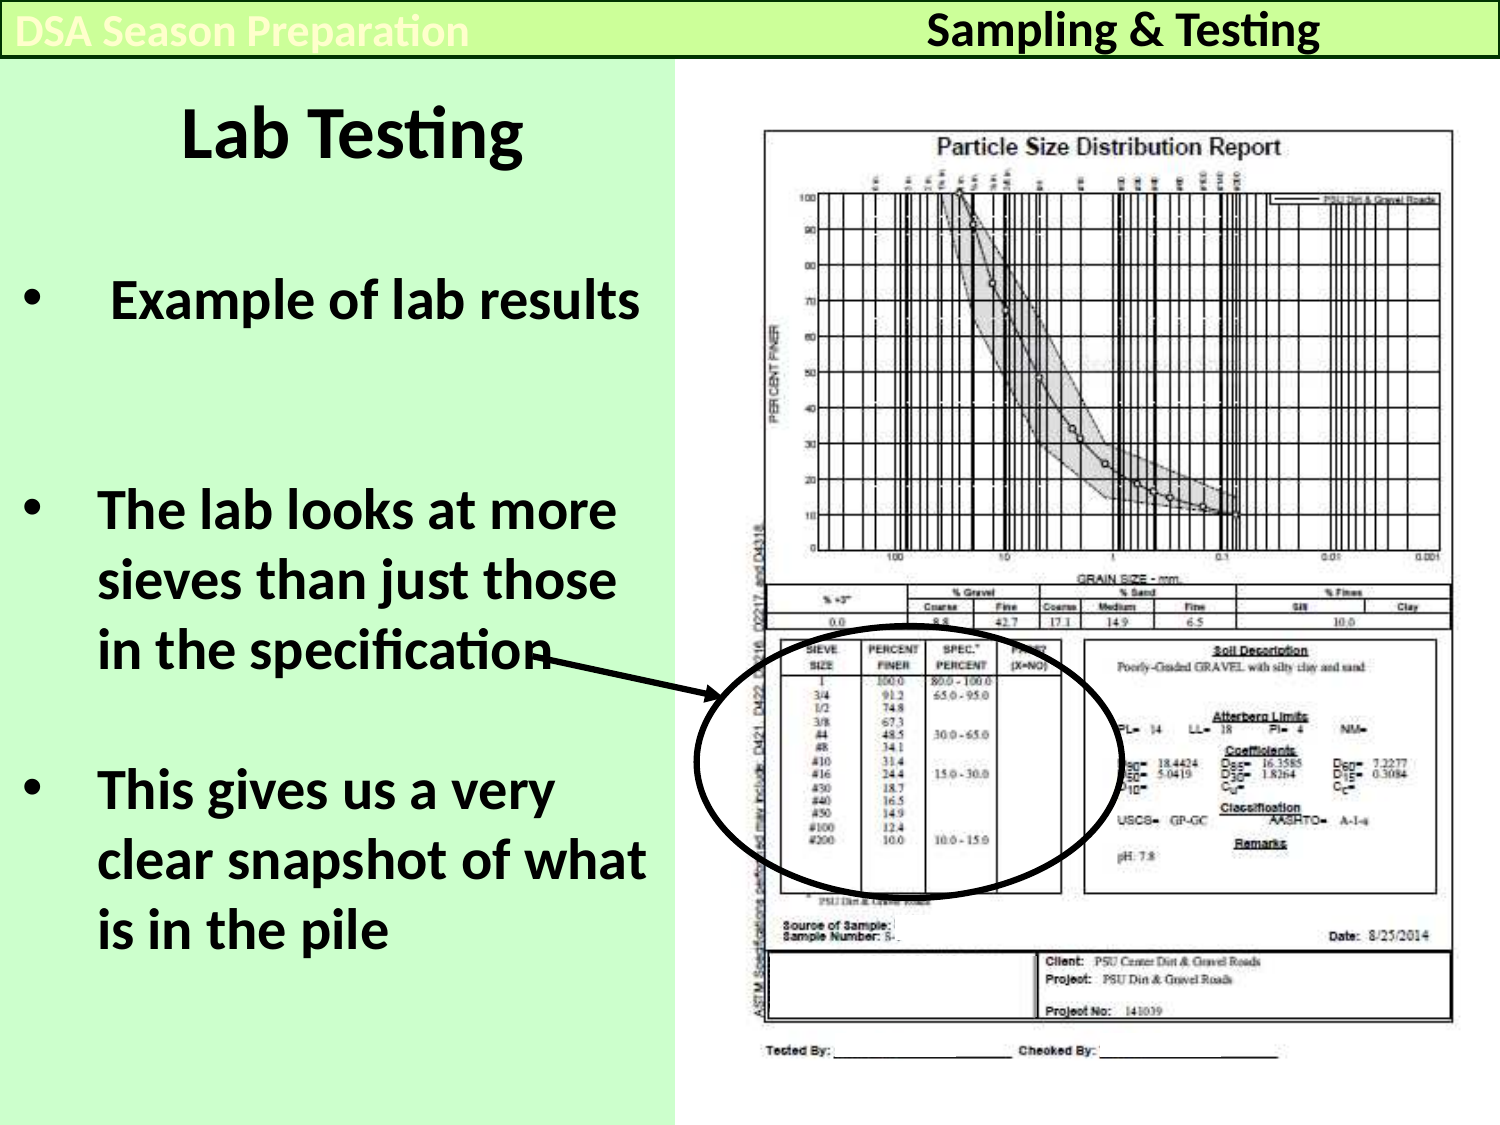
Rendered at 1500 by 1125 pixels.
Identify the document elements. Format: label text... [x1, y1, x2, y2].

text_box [532, 656, 724, 698]
picture [674, 58, 1500, 1125]
text_box Plasticity [508, 0, 836, 6]
text_box Example of lab results The lab looks at more sieves than just those in the specification This gives us a very clear snapshot of what is in the pile [0, 254, 669, 1039]
text_box Lab Testing [0, 76, 669, 181]
text_box DSA Season Preparation [0, 0, 746, 63]
text_box Sampling & Testing [746, 0, 1500, 58]
